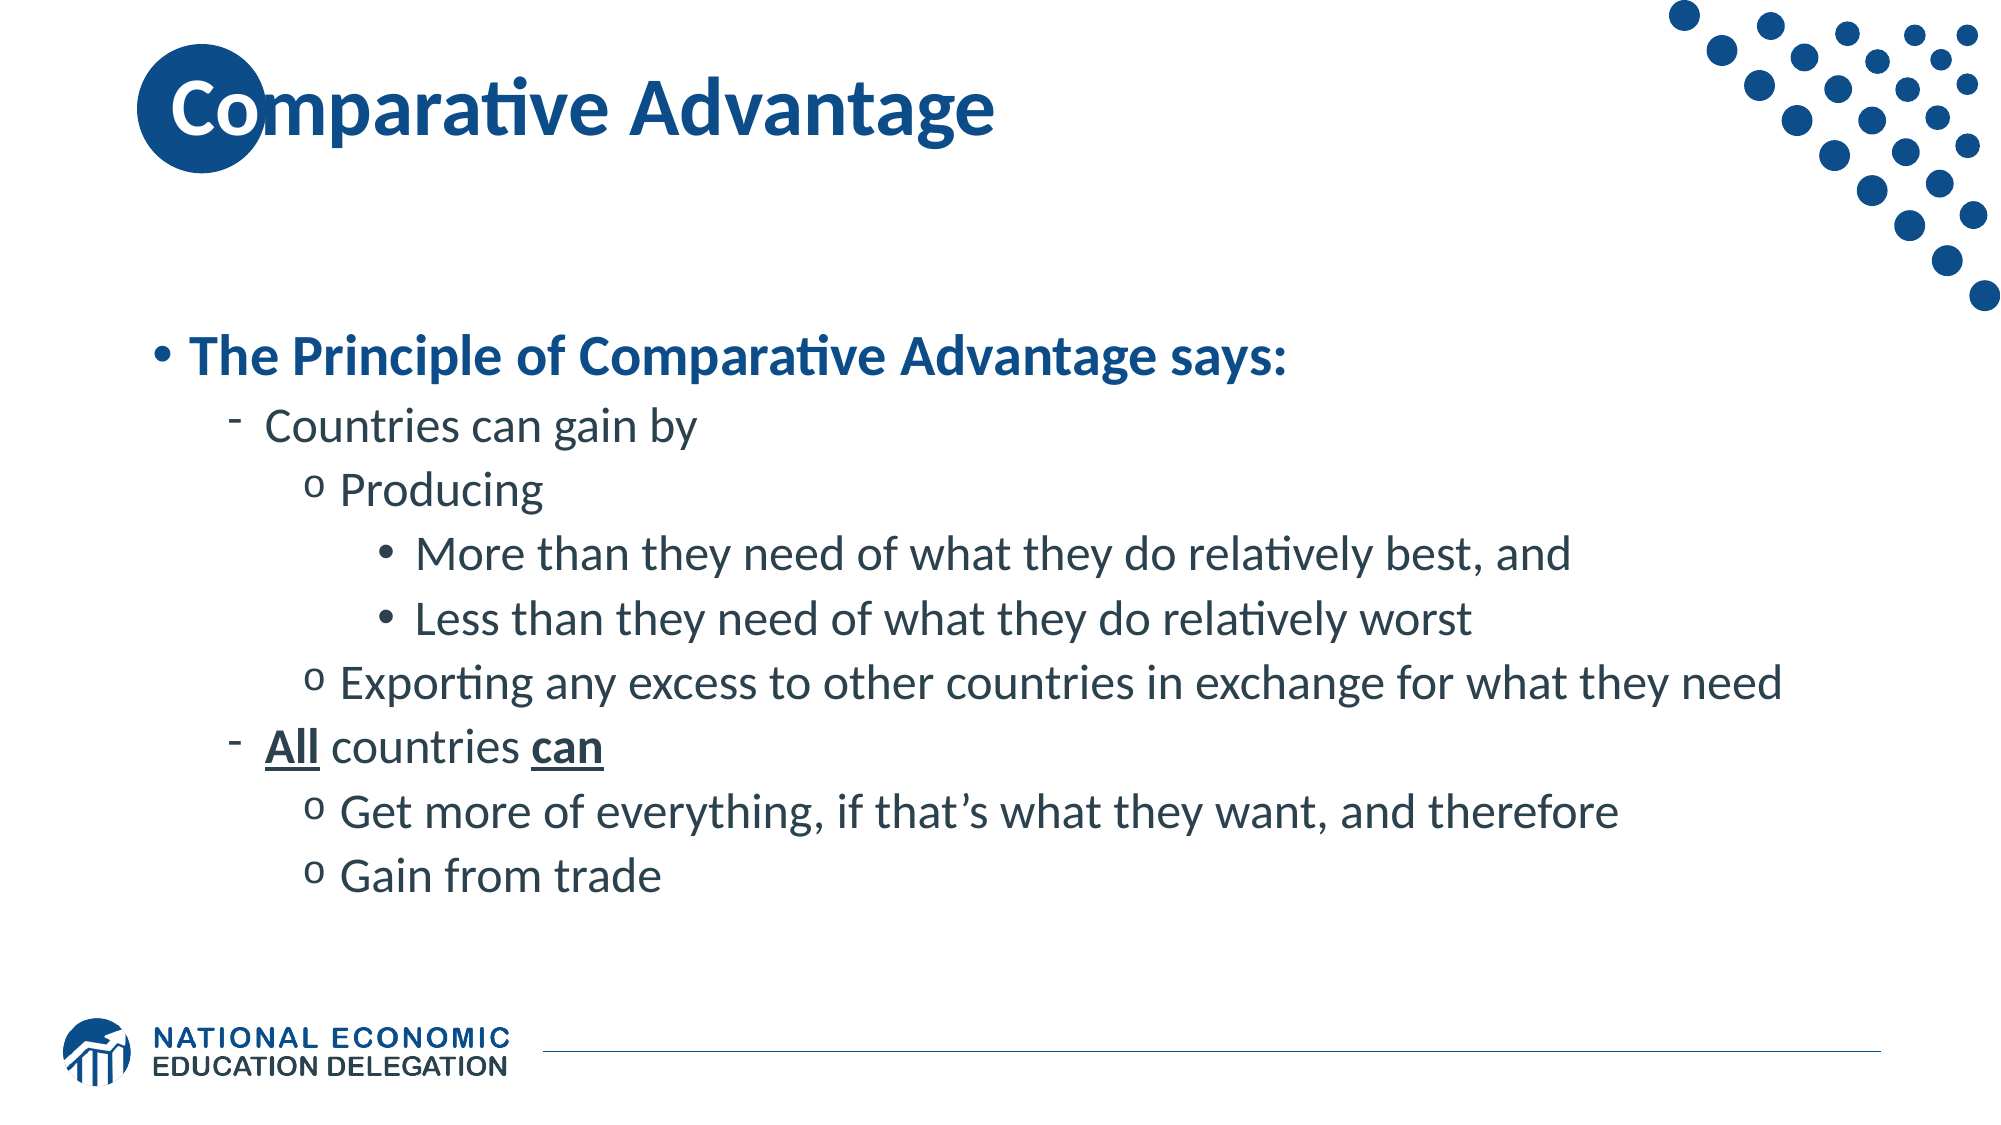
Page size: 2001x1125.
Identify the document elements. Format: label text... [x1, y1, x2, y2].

list The Principle of Comparative Advantage says: Countries can gain by Producing More than they need of what they do relatively best, and Less than they need of what they do relatively worst Exporting any excess to other countries in exchange for what they need All countries can Get more of everything, if that’s what they want, and therefore Gain from trade [137, 257, 1863, 972]
picture [55, 1013, 520, 1091]
title Comparative Advantage [137, 0, 1863, 218]
